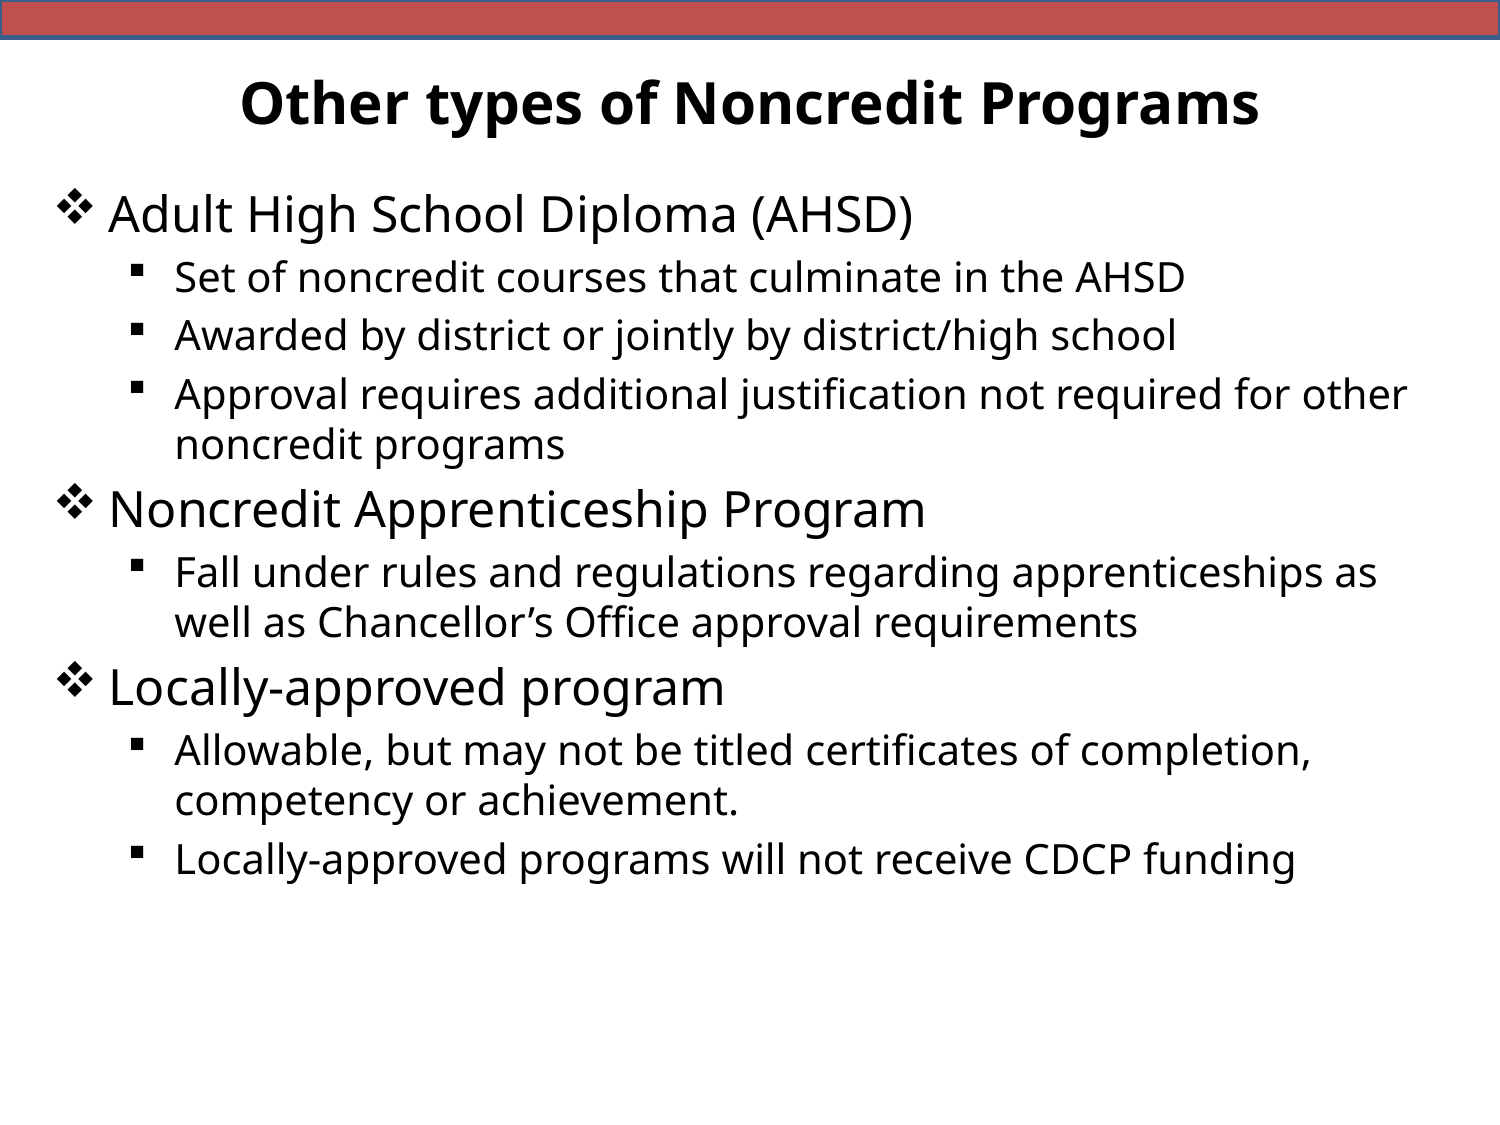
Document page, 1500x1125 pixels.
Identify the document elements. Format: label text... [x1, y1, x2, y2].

text_box [0, 0, 1500, 40]
title Other types of Noncredit Programs [75, 40, 1425, 166]
list Adult High School Diploma (AHSD) Set of noncredit courses that culminate in the AHSD Awarded by district or jointly by district/high school Approval requires additional justification not required for other noncredit programs Noncredit Apprenticeship Program Fall under rules and regulations regarding apprenticeships as well as Chancellor’s Office approval requirements Locally-approved program Allowable, but may not be titled certificates of completion, competency or achievement. Locally-approved programs will not receive CDCP funding [37, 174, 1463, 1038]
